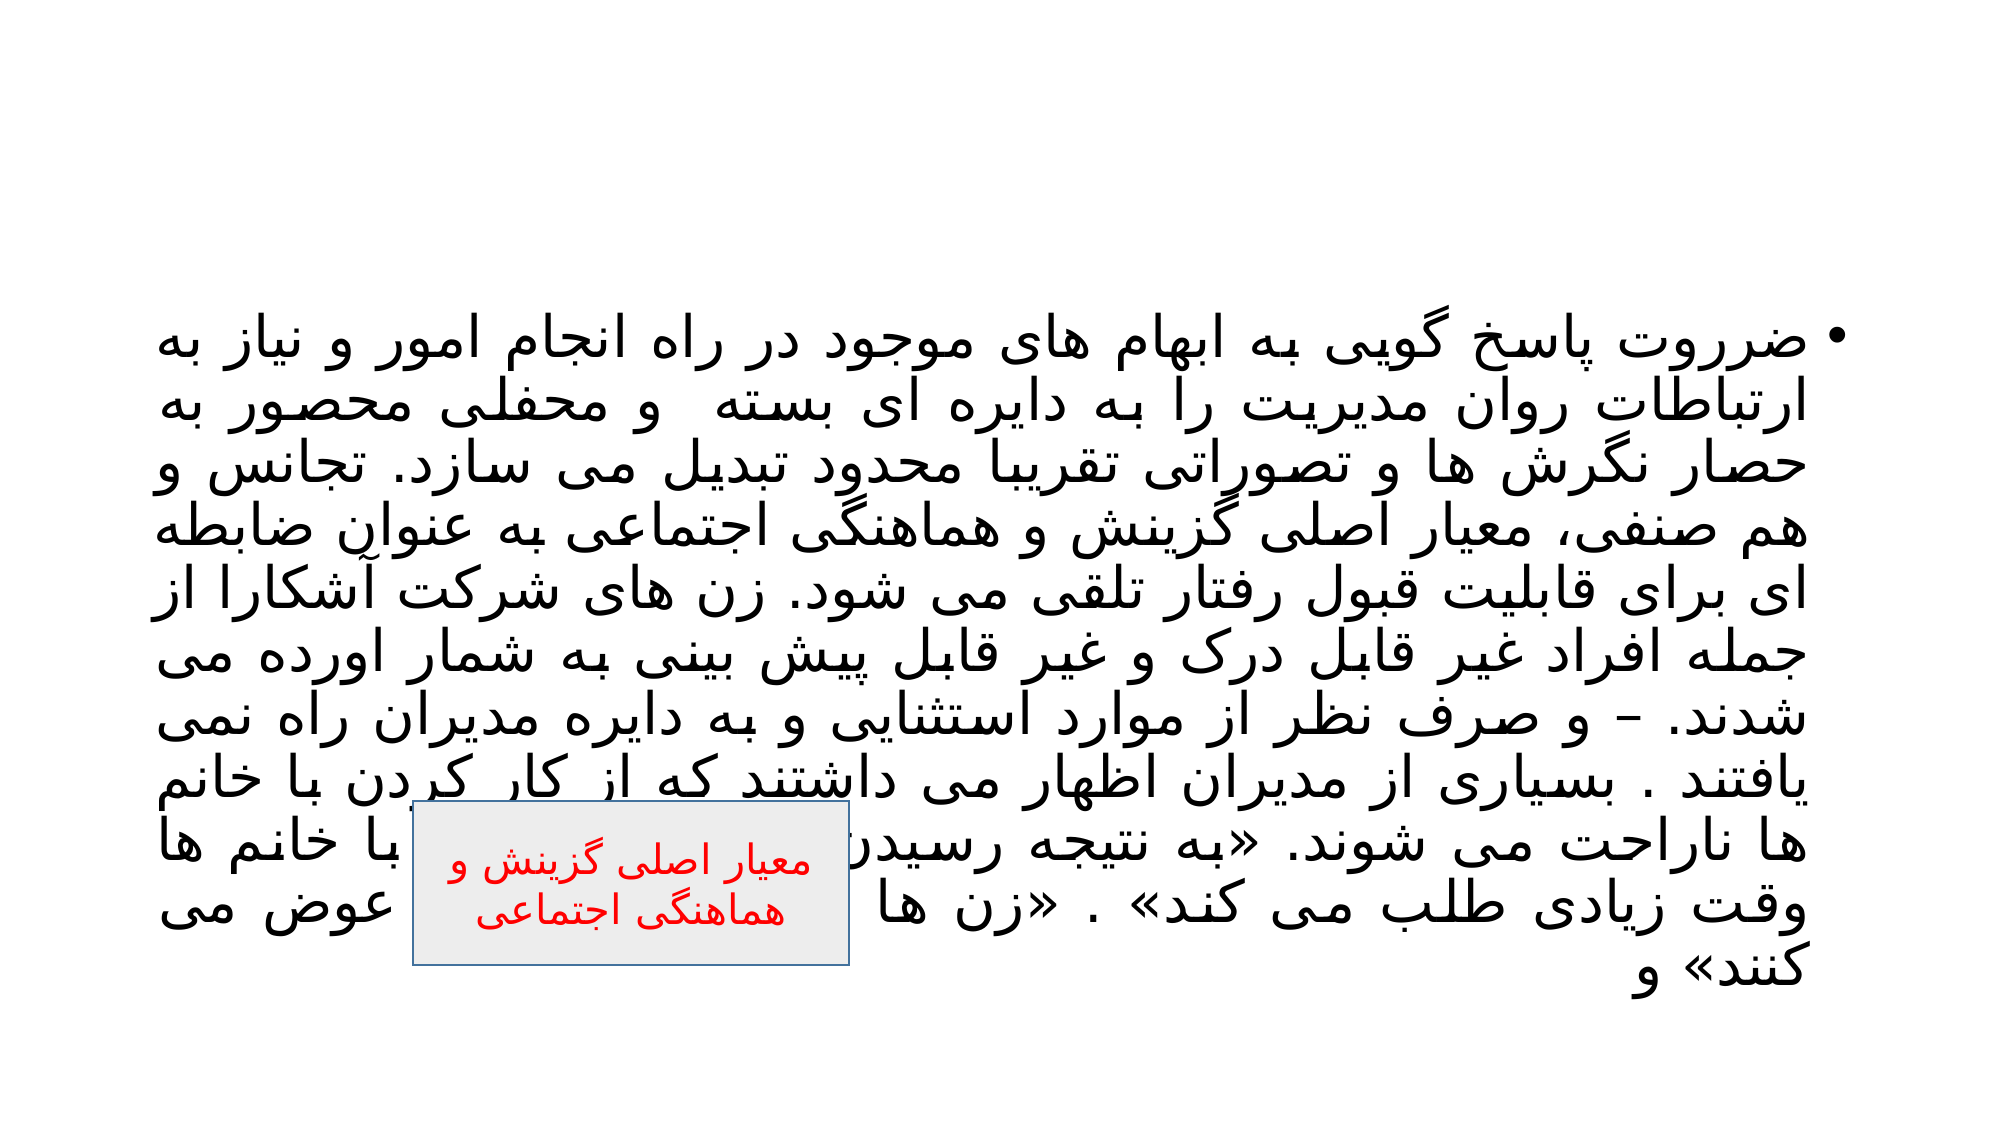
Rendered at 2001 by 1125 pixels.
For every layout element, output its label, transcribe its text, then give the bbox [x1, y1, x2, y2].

text_box معیار اصلی گزینش و هماهنگی اجتماعی [412, 800, 850, 966]
list ضرروت پاسخ گویی به ابهام های موجود در راه انجام امور و نیاز به ارتباطات روان مدیریت را به دایره ای بسته و محفلی محصور به حصار نگرش ها و تصوراتی تقریبا محدود تبدیل می سازد. تجانس و هم صنفی، معیار اصلی گزینش و هماهنگی اجتماعی به عنوان ضابطه ای برای قابلیت قبول رفتار تلقی می شود. زن های شرکت آشکارا از جمله افراد غیر قابل درک و غیر قابل پیش بینی به شمار اورده می شدند. – و صرف نظر از موارد استثنایی و به دایره مدیران راه نمی یافتند . بسیاری از مدیران اظهار می داشتند که از کار کردن با خانم ها ناراحت می شوند. «به نتیجه رسیدن در موردی خاص با خانم ها وقت زیادی طلب می کند» . «زن ها مرتبا فکر خود را عوض می کنند» و [137, 299, 1863, 1014]
